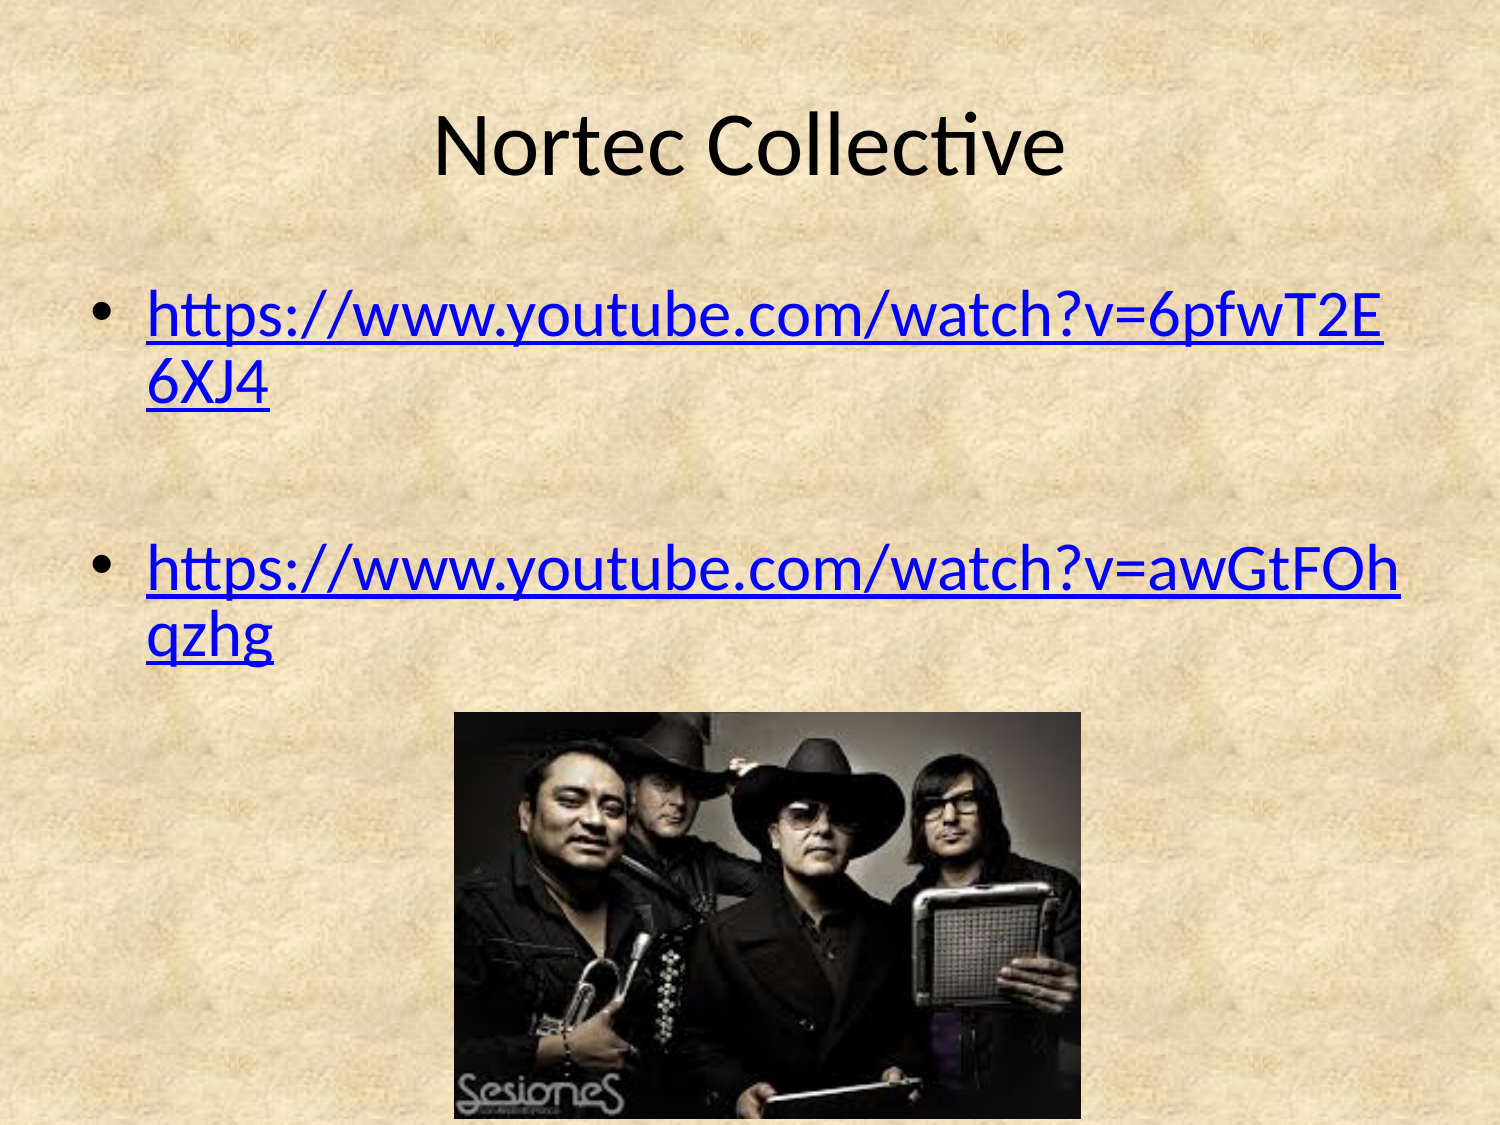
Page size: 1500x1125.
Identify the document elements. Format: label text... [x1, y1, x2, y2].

title Nortec Collective [75, 45, 1425, 233]
list https://www.youtube.com/watch?v=6pfwT2E6XJ4 https://www.youtube.com/watch?v=awGtFOhqzhg [75, 262, 1425, 1005]
picture [0, 0, 1500, 1125]
